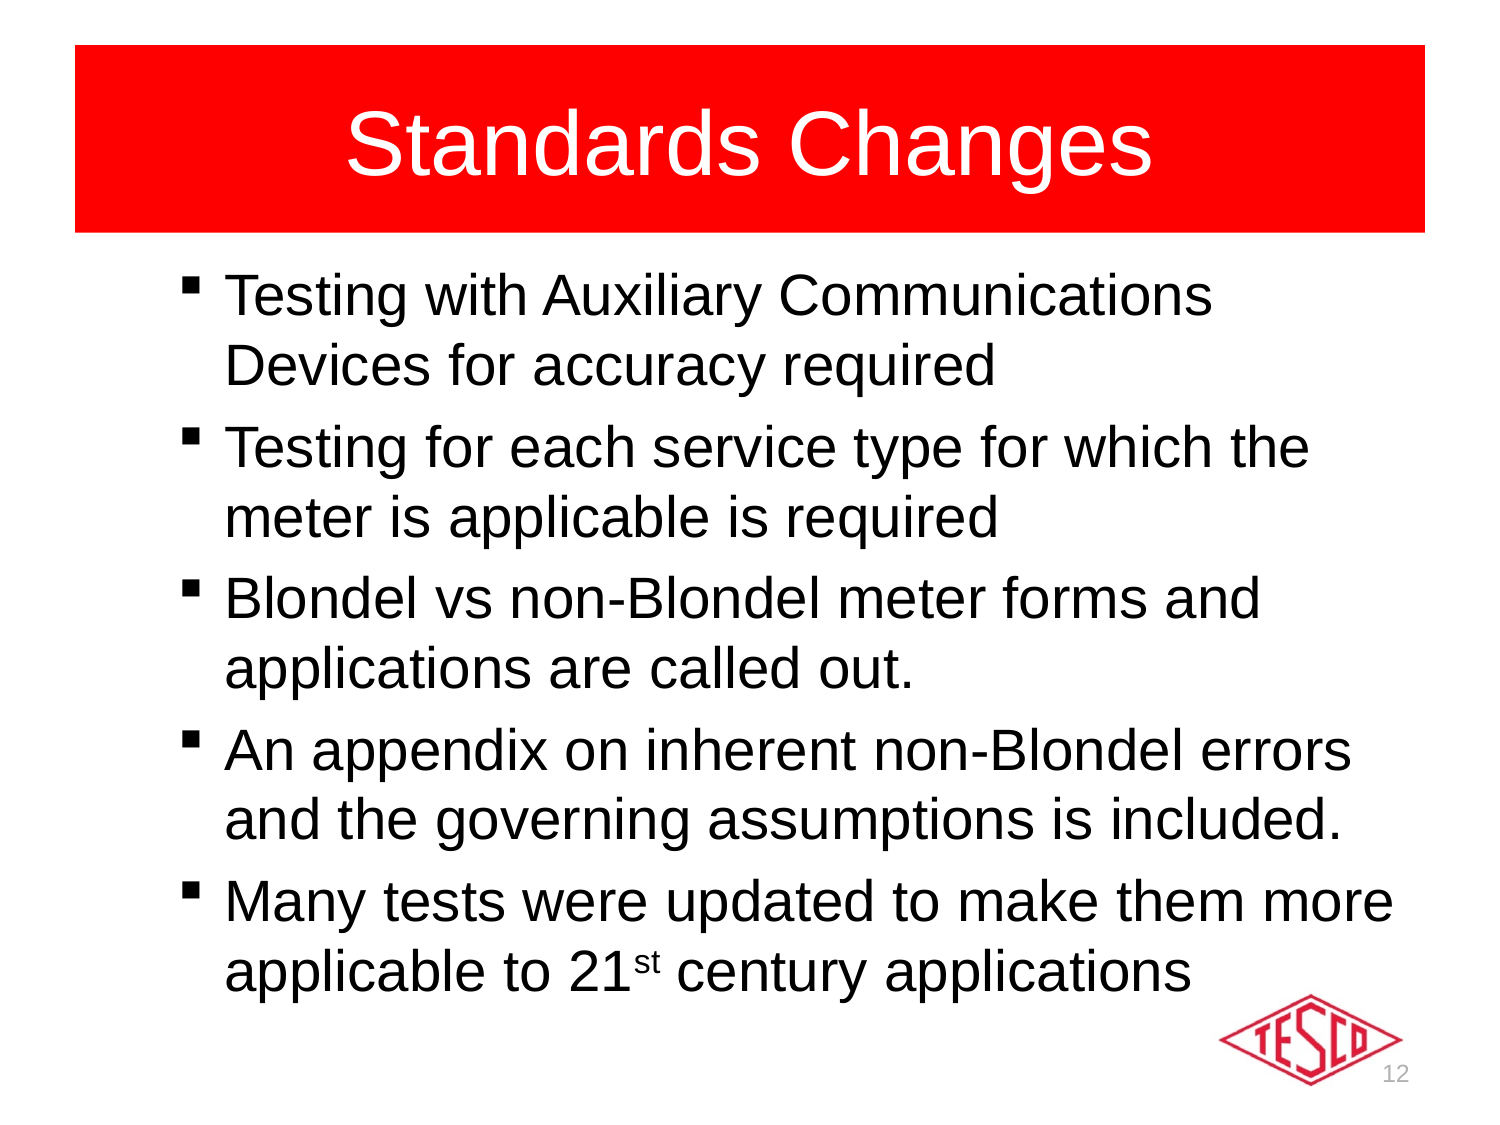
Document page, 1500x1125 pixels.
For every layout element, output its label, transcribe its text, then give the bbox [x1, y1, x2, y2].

slide_number 12 [1074, 1042, 1425, 1103]
list Testing with Auxiliary Communications Devices for accuracy required Testing for each service type for which the meter is applicable is required Blondel vs non-Blondel meter forms and applications are called out. An appendix on inherent non-Blondel errors and the governing assumptions is included. Many tests were updated to make them more applicable to 21st century applications [87, 249, 1438, 1063]
title Standards Changes [75, 45, 1425, 233]
